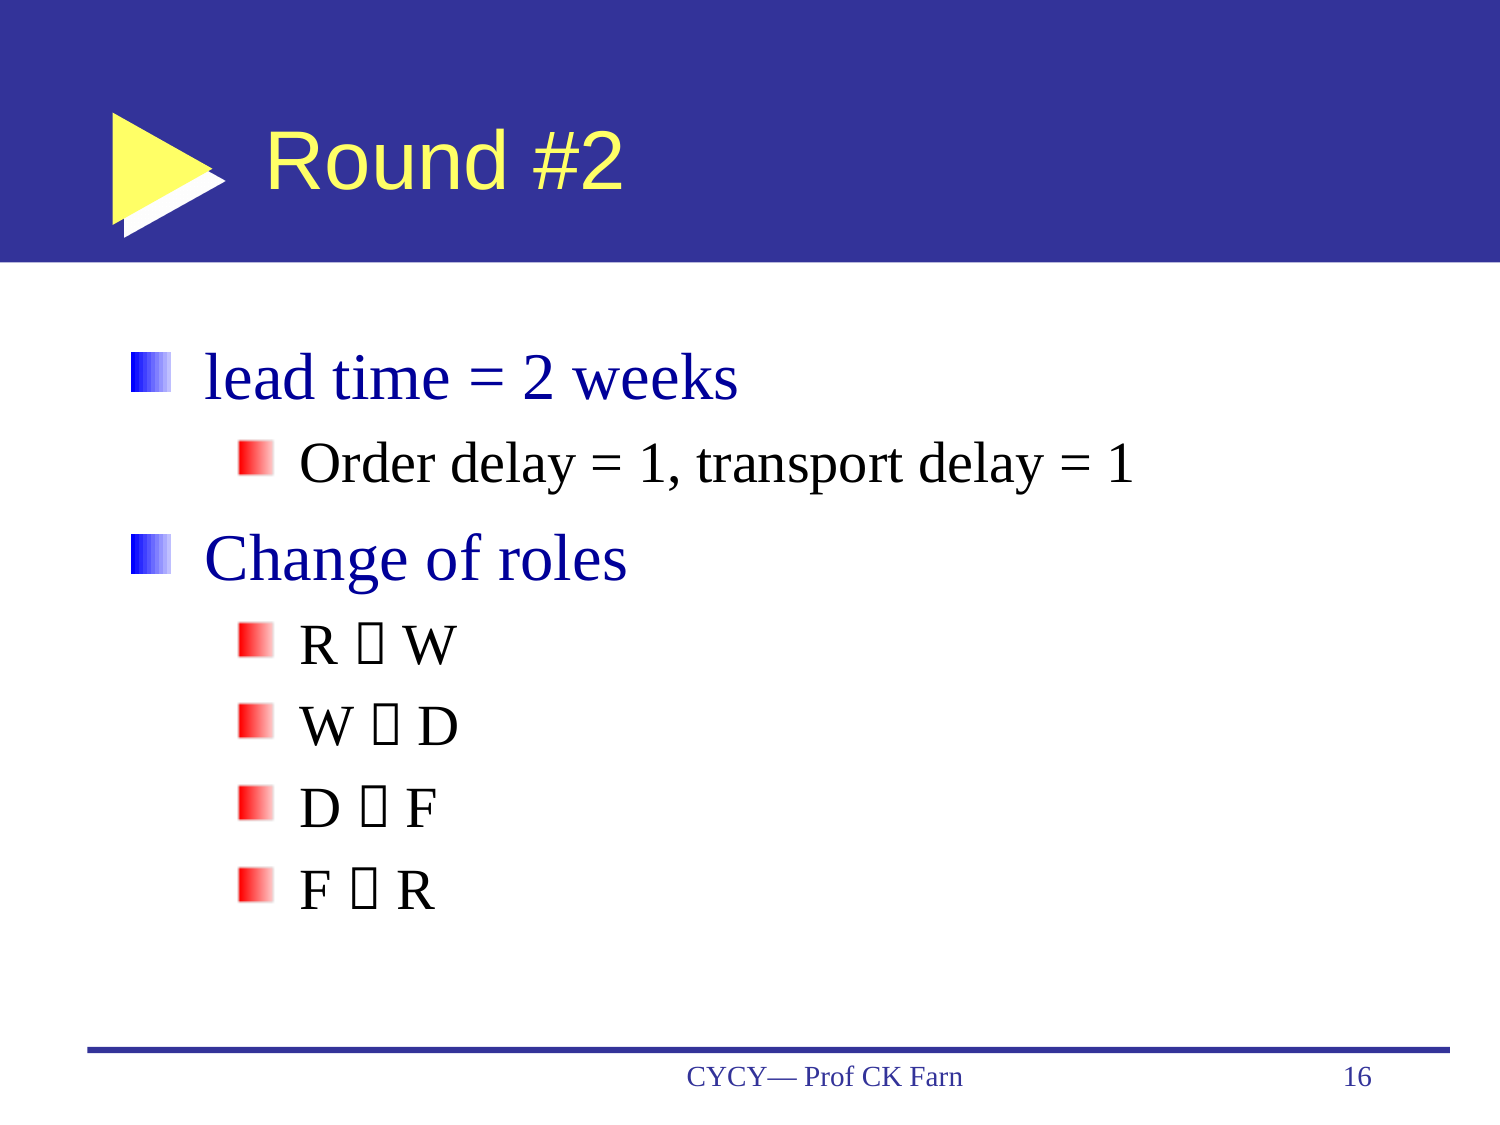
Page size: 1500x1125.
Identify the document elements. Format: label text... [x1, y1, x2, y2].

picture [127, 530, 175, 578]
picture [236, 438, 278, 480]
picture [236, 865, 278, 907]
title Round #2 [249, 62, 1388, 250]
list lead time = 2 weeks Order delay = 1, transport delay = 1 Change of roles R  W W  D D  F F  R [112, 324, 1388, 1000]
footer CYCY— Prof CK Farn [587, 1050, 1063, 1125]
picture [236, 783, 278, 825]
slide_number 16 [1074, 1050, 1388, 1125]
picture [127, 349, 175, 396]
picture [236, 620, 278, 662]
picture [236, 701, 278, 743]
